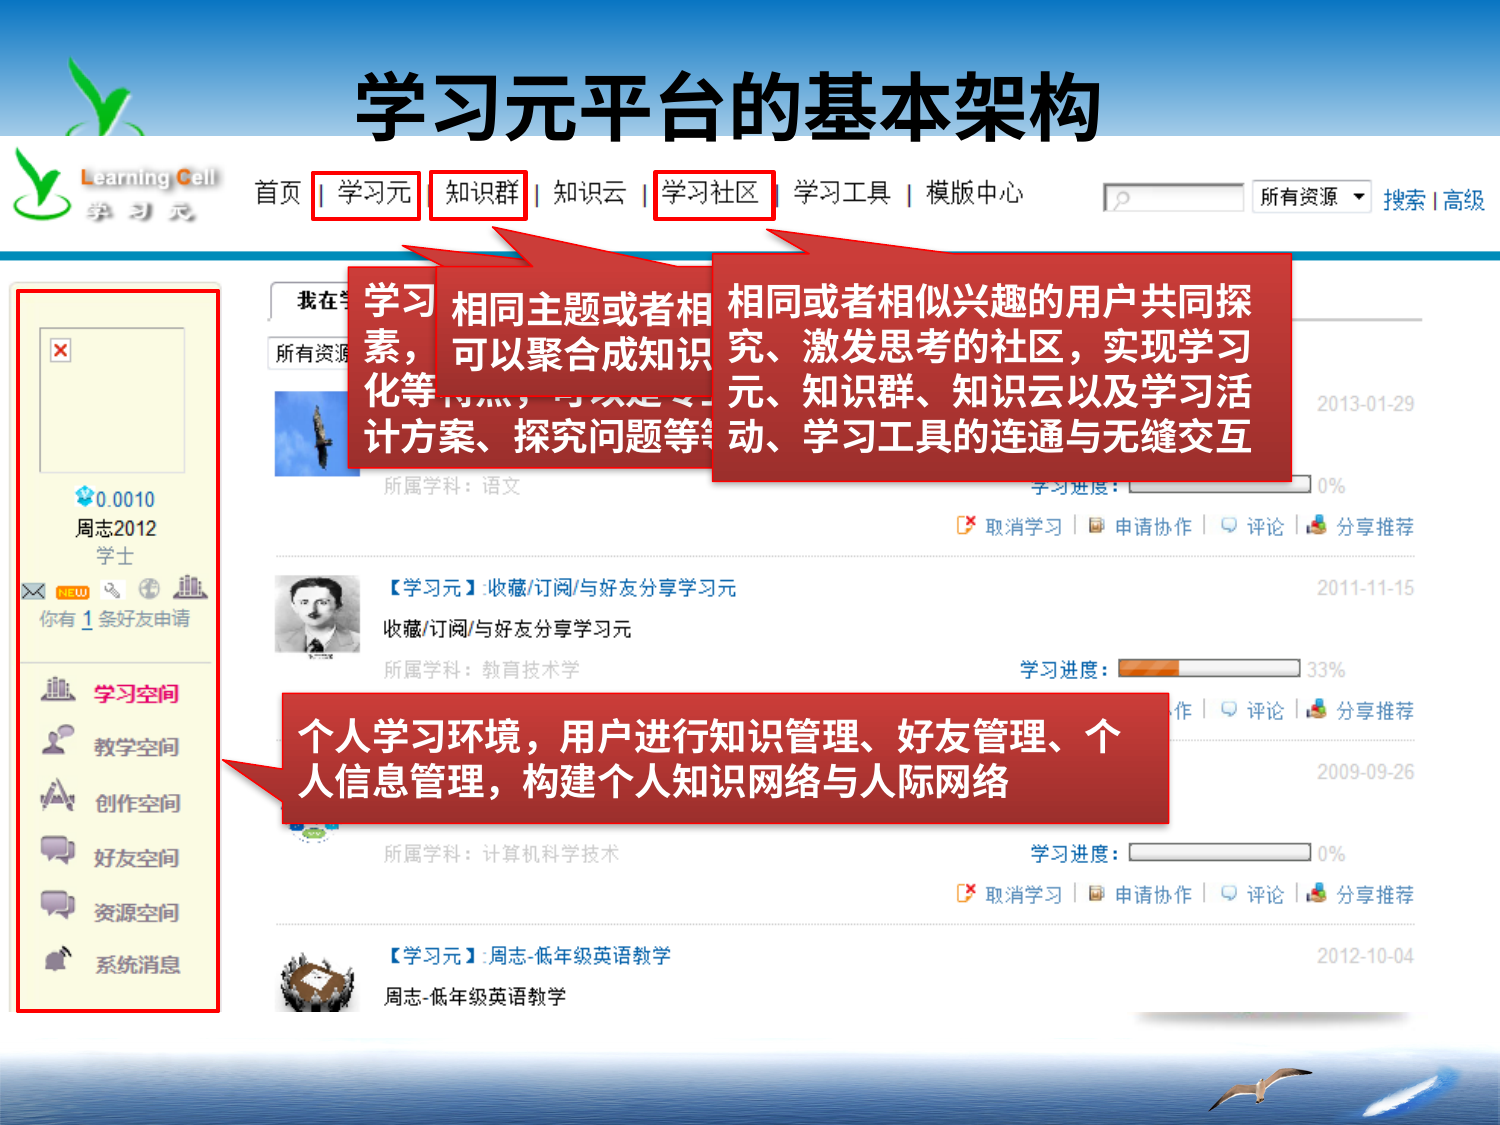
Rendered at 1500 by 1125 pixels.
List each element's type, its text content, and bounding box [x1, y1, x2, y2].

picture [0, 135, 1500, 1035]
title 学习元平台的基本架构 [53, 11, 1404, 134]
picture [0, 1038, 1500, 1125]
